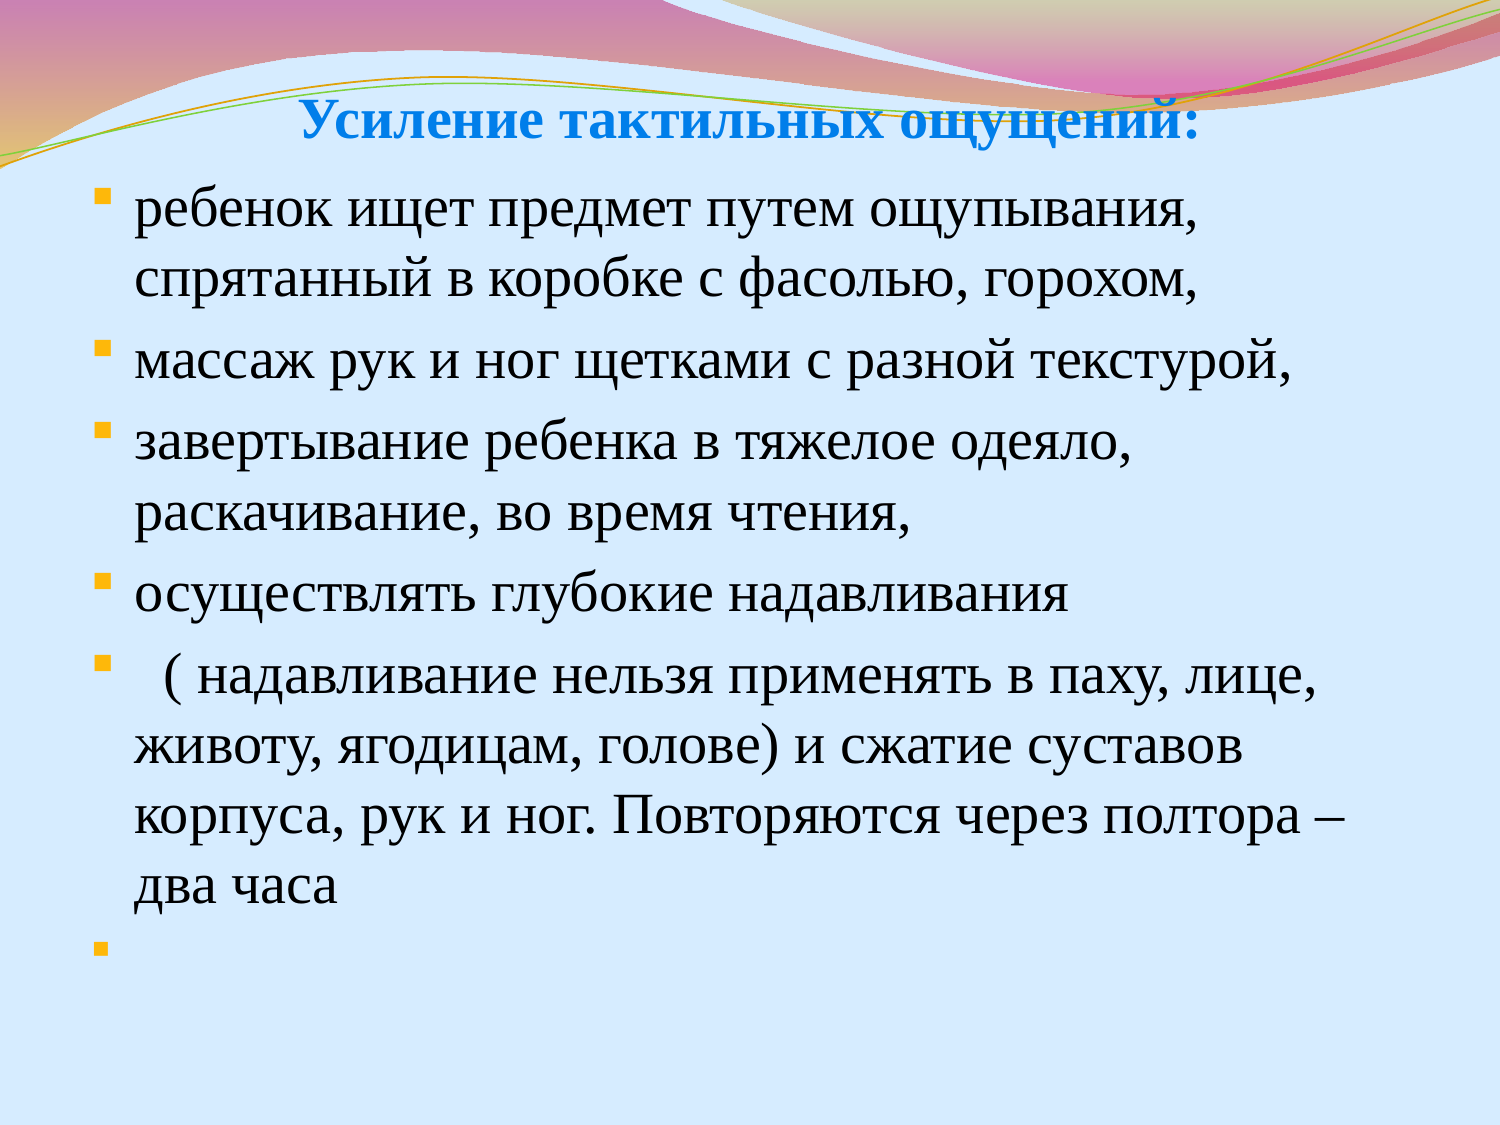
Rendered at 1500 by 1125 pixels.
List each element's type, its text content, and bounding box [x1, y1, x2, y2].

title Усиление тактильных ощущений: [75, 115, 1425, 160]
list ребенок ищет предмет путем ощупывания, спрятанный в коробке с фасолью, горохом, массаж рук и ног щетками с разной текстурой, завертывание ребенка в тяжелое одеяло, раскачивание, во время чтения, осуществлять глубокие надавливания ( надавливание нельзя применять в паху, лице, животу, ягодицам, голове) и сжатие суставов корпуса, рук и ног. Повторяются через полтора – два часа [75, 160, 1425, 1038]
